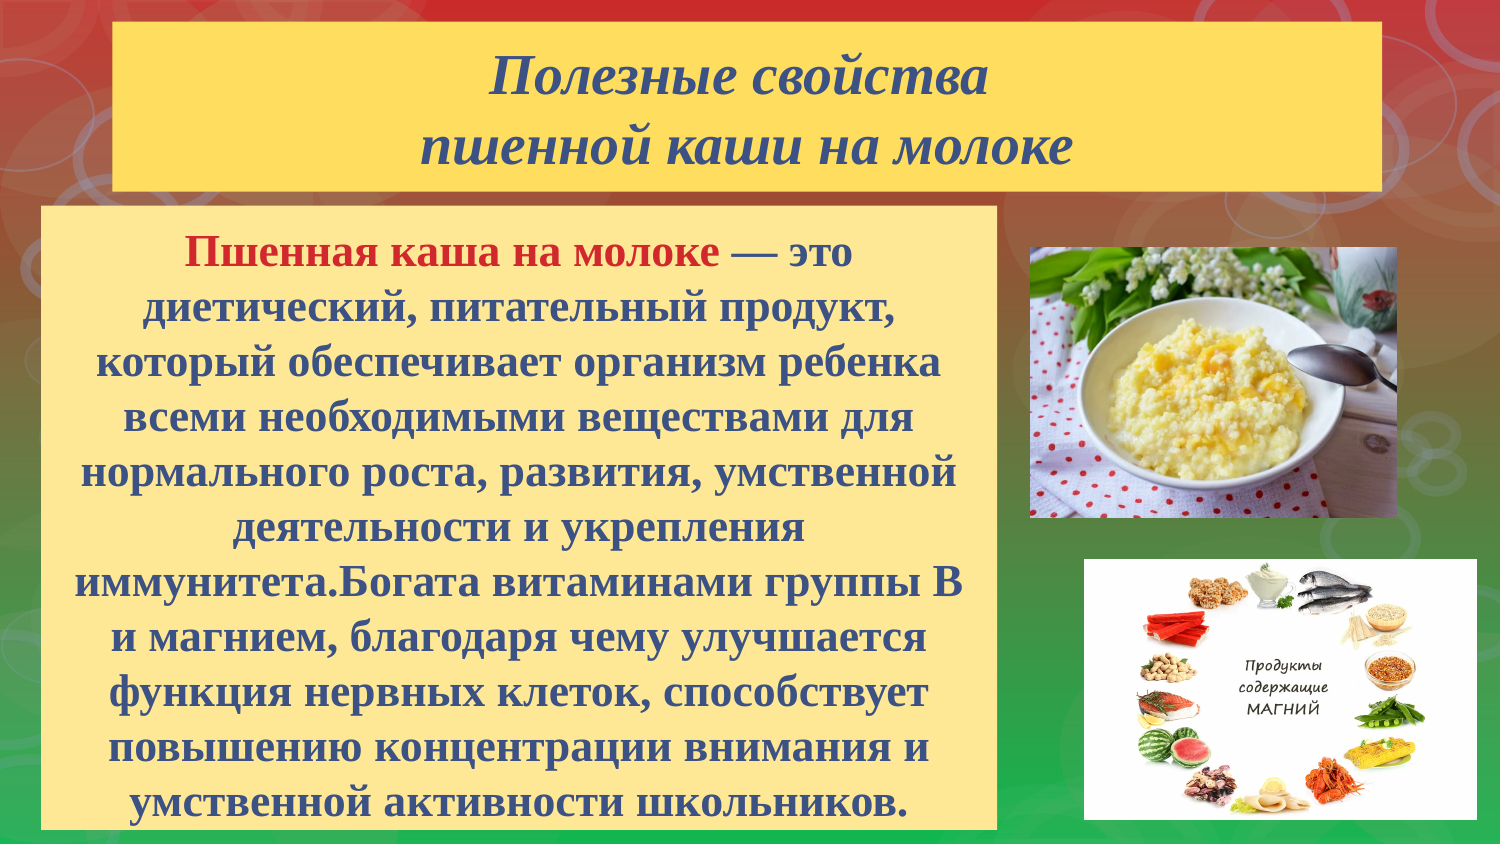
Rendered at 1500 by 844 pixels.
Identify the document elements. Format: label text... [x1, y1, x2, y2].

list Пшенная каша на молоке — это диетический, питательный продукт, который обеспечивает организм ребенка всеми необходимыми веществами для нормального роста, развития, умственной деятельности и укрепления иммунитета.Богата витаминами группы В и магнием, благодаря чему улучшается функция нервных клеток, способствует повышению концентрации внимания и умственной активности школьников. [41, 205, 998, 830]
picture [1084, 559, 1477, 821]
title Полезные свойства пшенной каши на молоке [112, 21, 1383, 192]
picture [1030, 246, 1397, 519]
